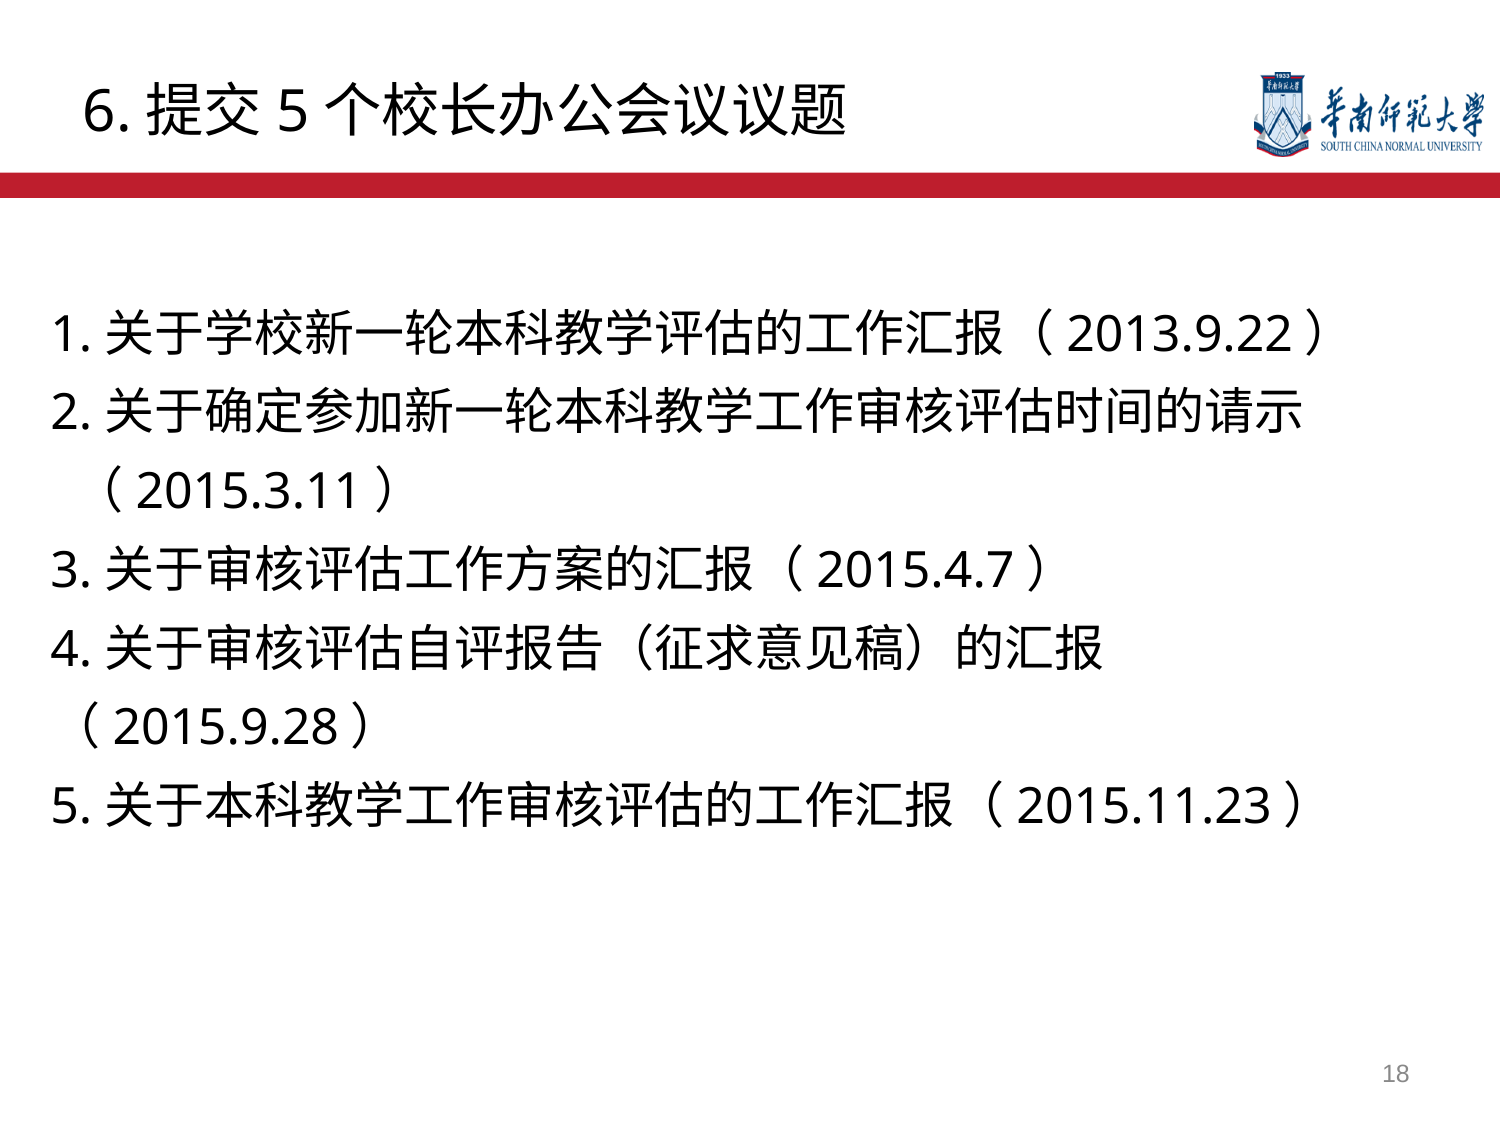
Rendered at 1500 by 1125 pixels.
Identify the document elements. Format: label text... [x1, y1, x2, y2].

list 1.关于学校新一轮本科教学评估的工作汇报（2013.9.22） 2.关于确定参加新一轮本科教学工作审核评估时间的请示 （2015.3.11） 3.关于审核评估工作方案的汇报（2015.4.7） 4.关于审核评估自评报告（征求意见稿）的汇报 （2015.9.28） 5.关于本科教学工作审核评估的工作汇报（2015.11.23） [35, 284, 1436, 1006]
title 6.提交5个校长办公会议议题 [64, 31, 866, 186]
text_box [0, 171, 1500, 200]
slide_number 18 [1074, 1042, 1425, 1103]
picture [1254, 72, 1484, 157]
